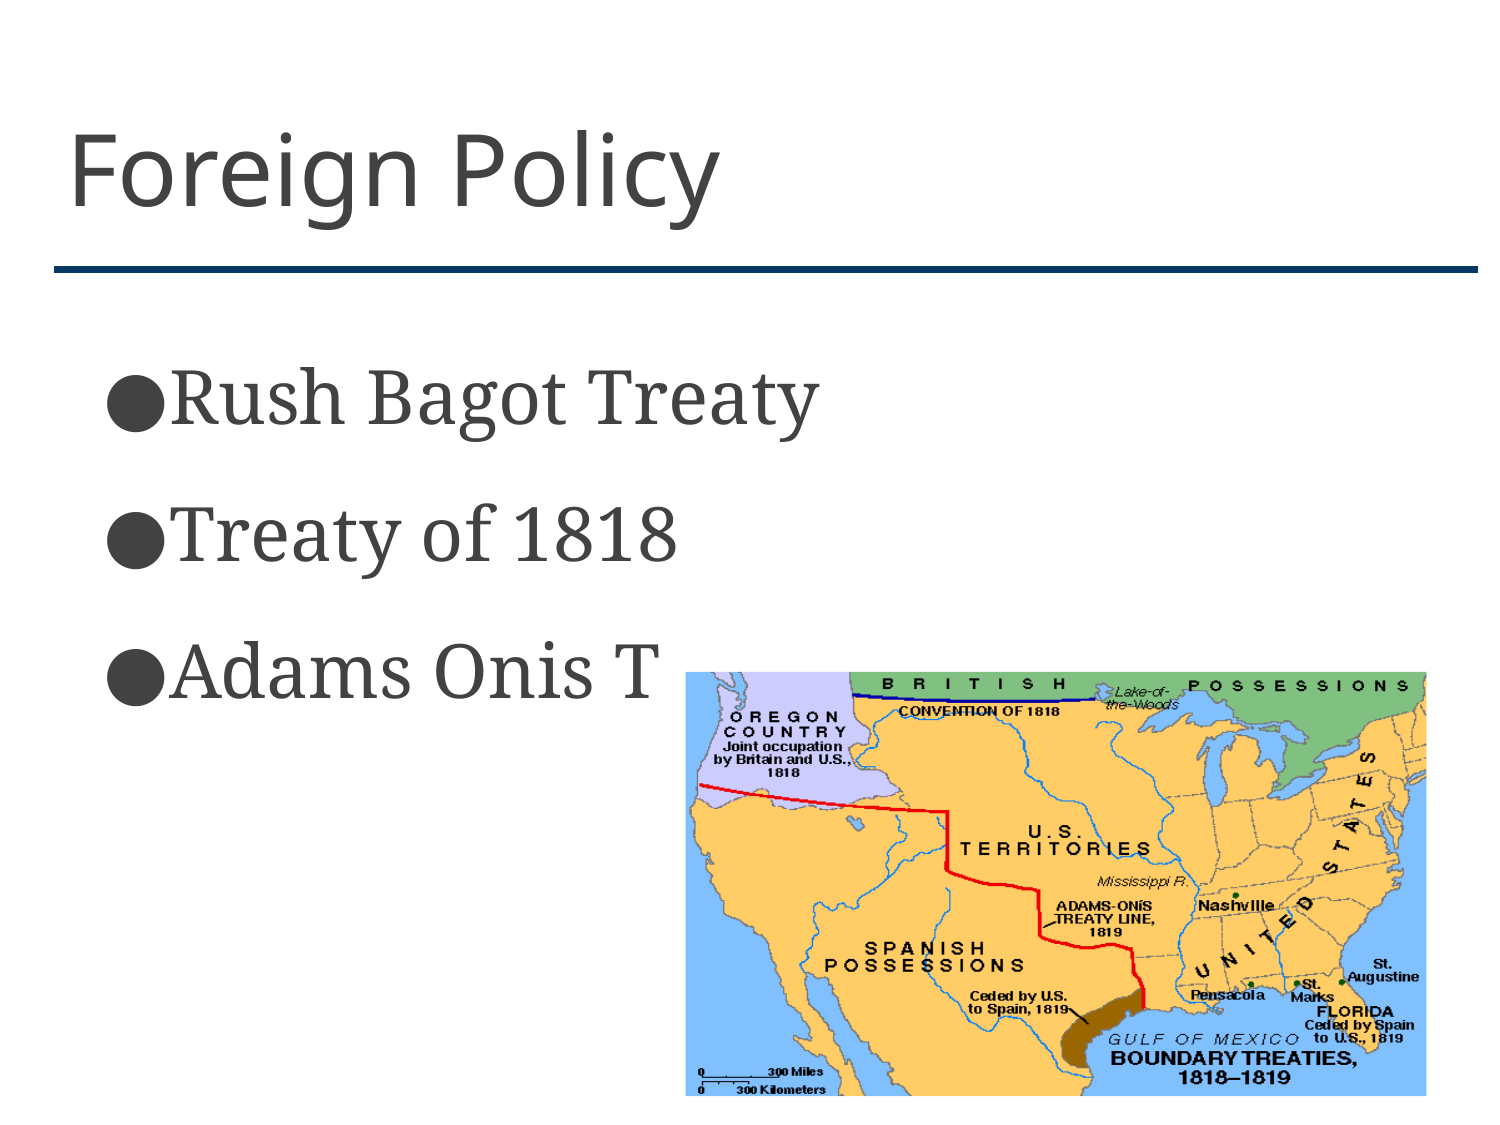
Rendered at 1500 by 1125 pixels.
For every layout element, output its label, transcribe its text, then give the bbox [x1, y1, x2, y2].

title Foreign Policy [51, 81, 1449, 242]
list Rush Bagot Treaty Treaty of 1818 Adams Onis Treaty [51, 321, 1449, 1000]
picture [661, 643, 1450, 1125]
